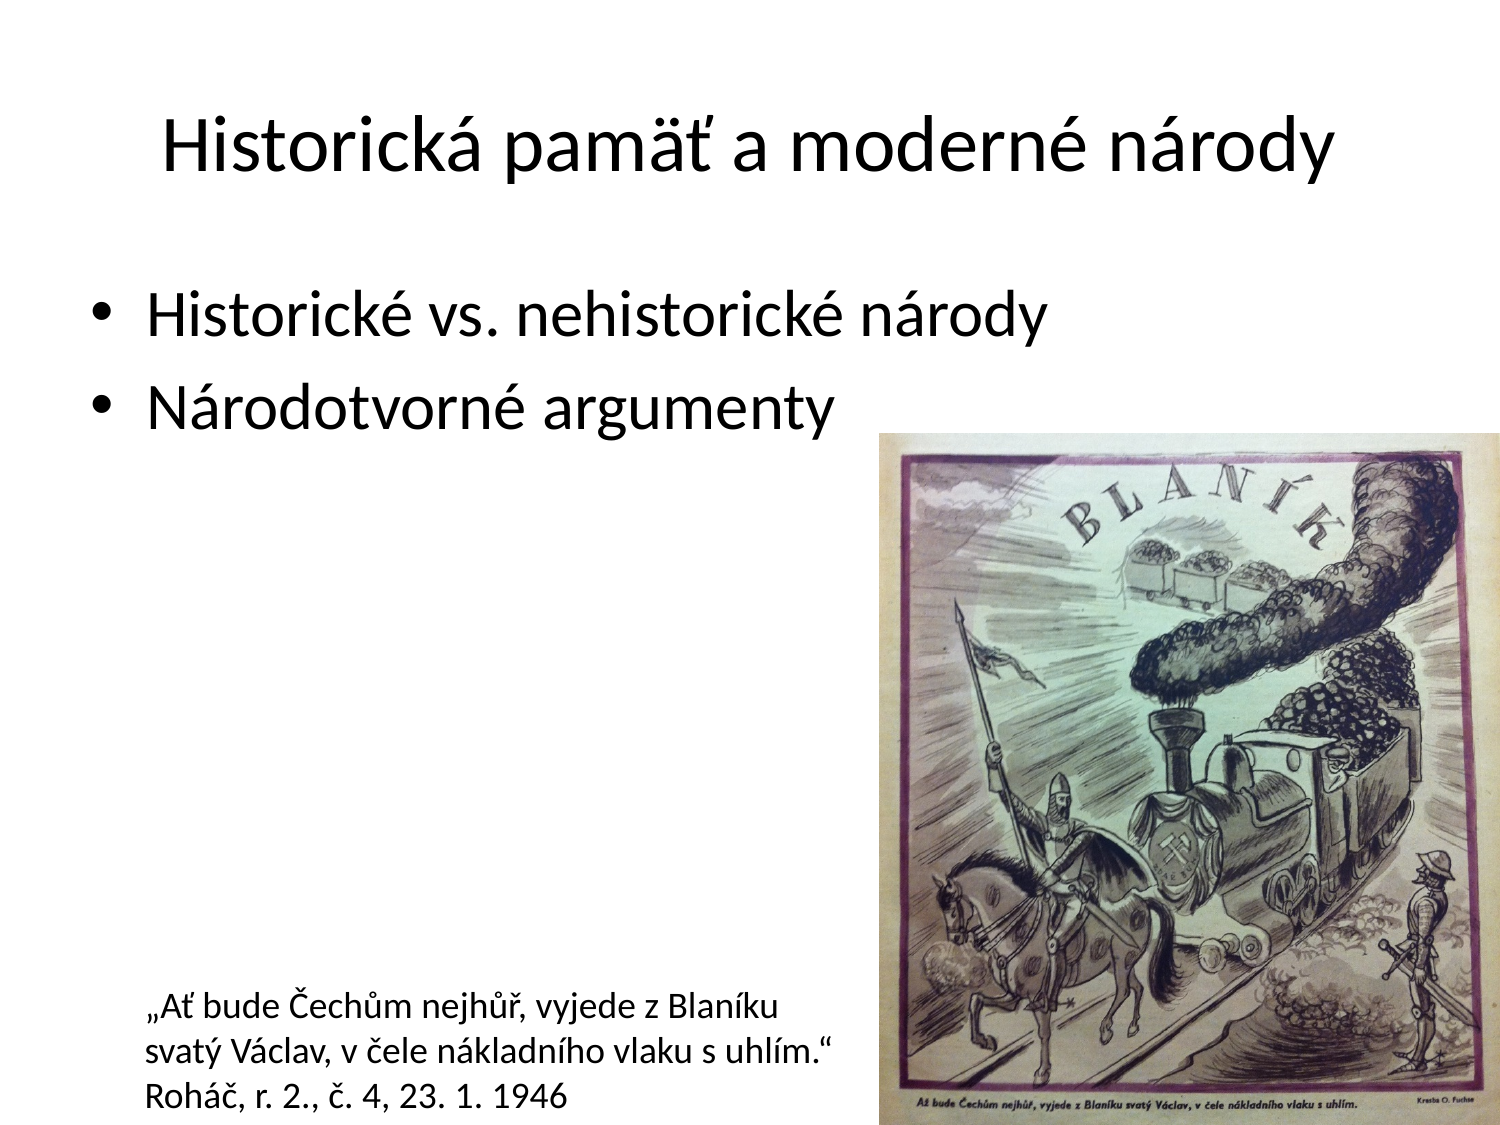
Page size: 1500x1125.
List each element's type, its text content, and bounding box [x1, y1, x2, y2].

list Historické vs. nehistorické národy Národotvorné argumenty [75, 262, 1425, 1005]
picture [879, 433, 1500, 1125]
title Historická pamäť a moderné národy [75, 45, 1425, 233]
text_box „Ať bude Čechům nejhůř, vyjede z Blaníku svatý Václav, v čele nákladního vlaku s uhlím.“ Roháč, r. 2., č. 4, 23. 1. 1946 [129, 973, 874, 1124]
